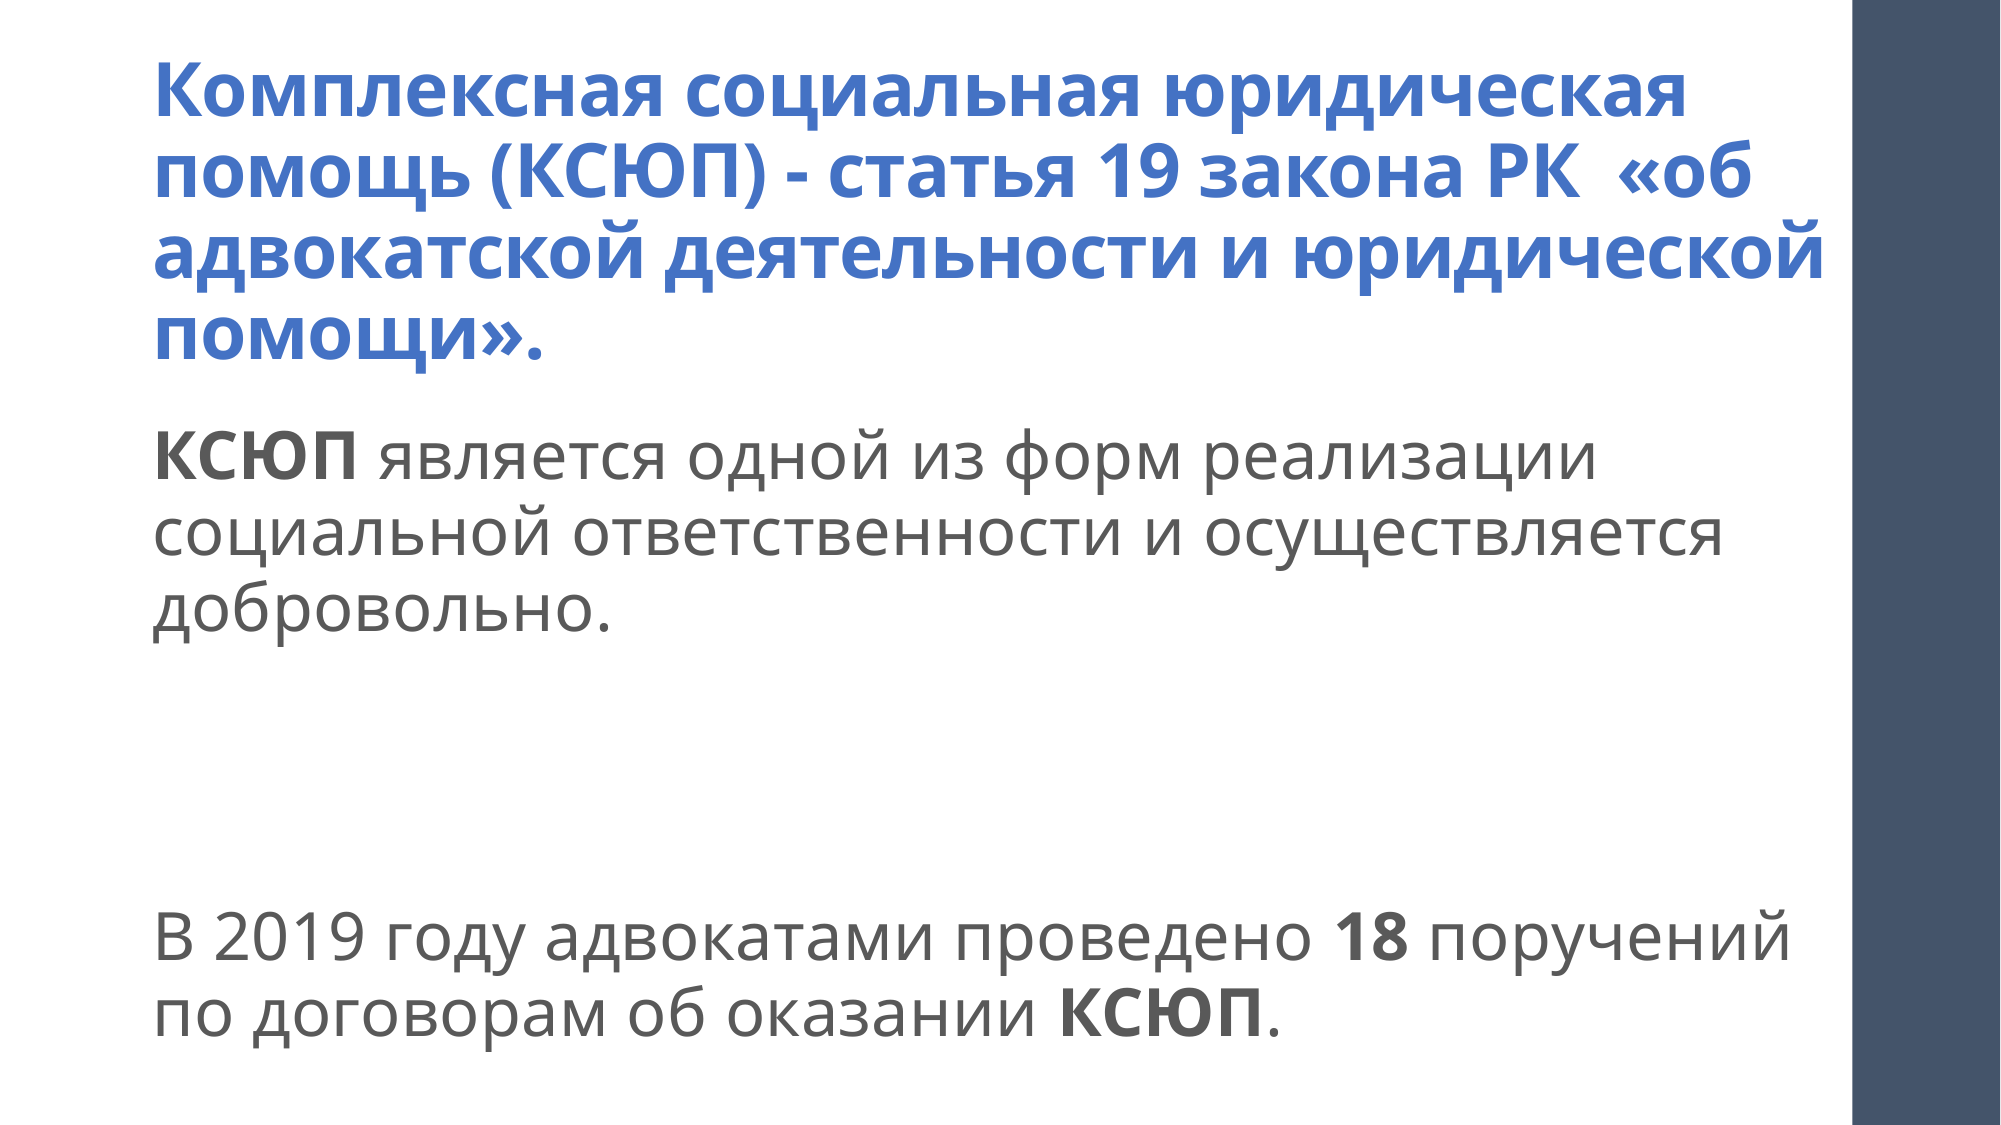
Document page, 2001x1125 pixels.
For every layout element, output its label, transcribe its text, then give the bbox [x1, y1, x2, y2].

title Комплексная социальная юридическая помощь (КСЮП) - статья 19 закона РК «об адвокатской деятельности и юридической помощи». [137, 166, 1863, 384]
list КСЮП является одной из форм реализации социальной ответственности и осуществляется добровольно. В 2019 году адвокатами проведено 18 поручений по договорам об оказании КСЮП. [137, 411, 1863, 1125]
